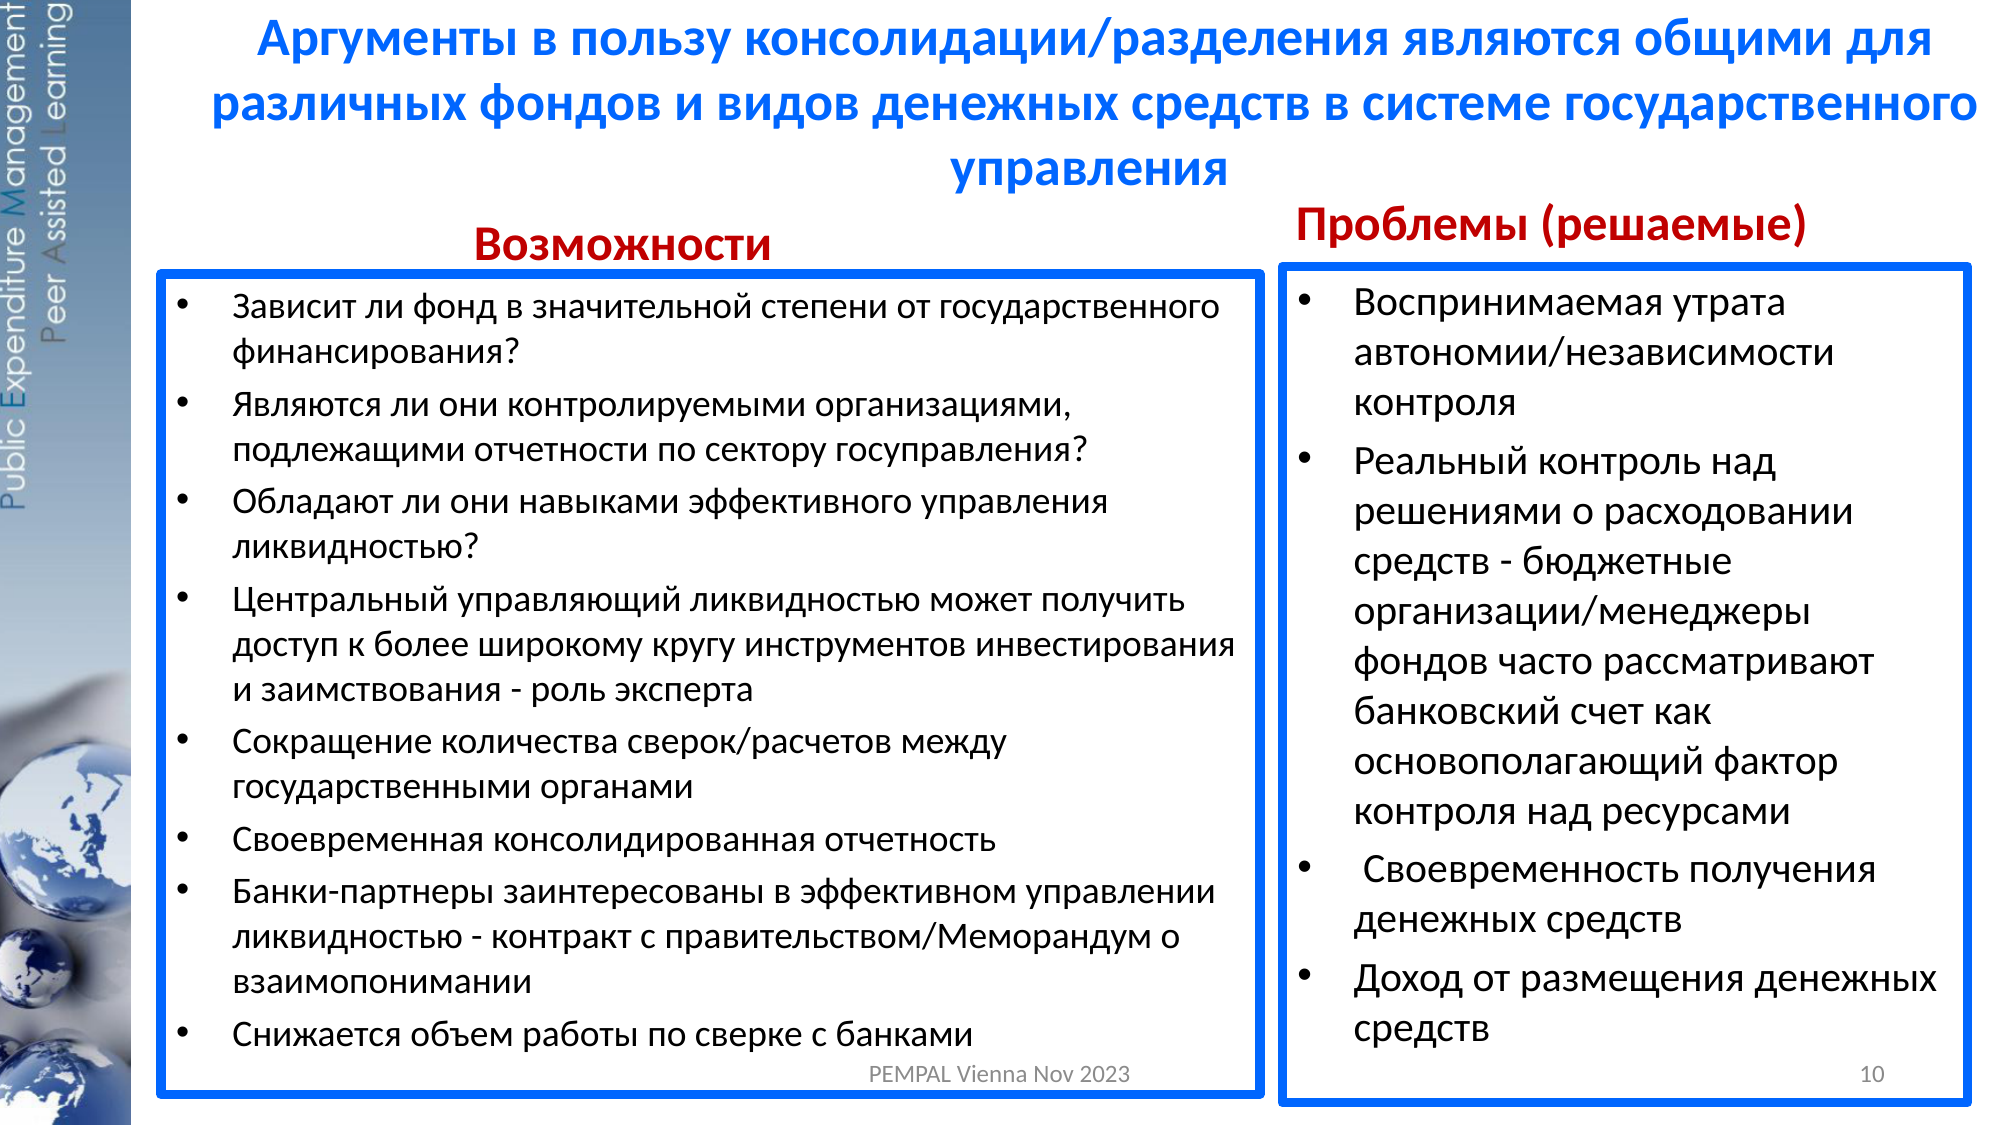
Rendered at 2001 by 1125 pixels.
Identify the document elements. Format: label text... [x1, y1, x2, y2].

list Проблемы (решаемые) [1280, 152, 2000, 258]
list Воспринимаемая утрата автономии/независимости контроля Реальный контроль над решениями о расходовании средств - бюджетные организации/менеджеры фондов часто рассматривают банковский счет как основополагающий фактор контроля над ресурсами Своевременность получения денежных средств Доход от размещения денежных средств [1282, 266, 1968, 1103]
picture [0, 0, 131, 1125]
list Зависит ли фонд в значительной степени от государственного финансирования? Являются ли они контролируемыми организациями, подлежащими отчетности по сектору госуправления? Обладают ли они навыками эффективного управления ликвидностью? Центральный управляющий ликвидностью может получить доступ к более широкому кругу инструментов инвестирования и заимствования - роль эксперта Сокращение количества сверок/расчетов между государственными органами Своевременная консолидированная отчетность Банки-партнеры заинтересованы в эффективном управлении ликвидностью - контракт с правительством/Меморандум о взаимопонимании Снижается объем работы по сверке с банками [161, 273, 1260, 1095]
title Аргументы в пользу консолидации/разделения являются общими для различных фондов и видов денежных средств в системе государственного управления [125, 5, 2000, 193]
slide_number 10 [1433, 1042, 1900, 1103]
list Возможности [458, 173, 1343, 279]
footer PEMPAL Vienna Nov 2023 [683, 1042, 1317, 1103]
